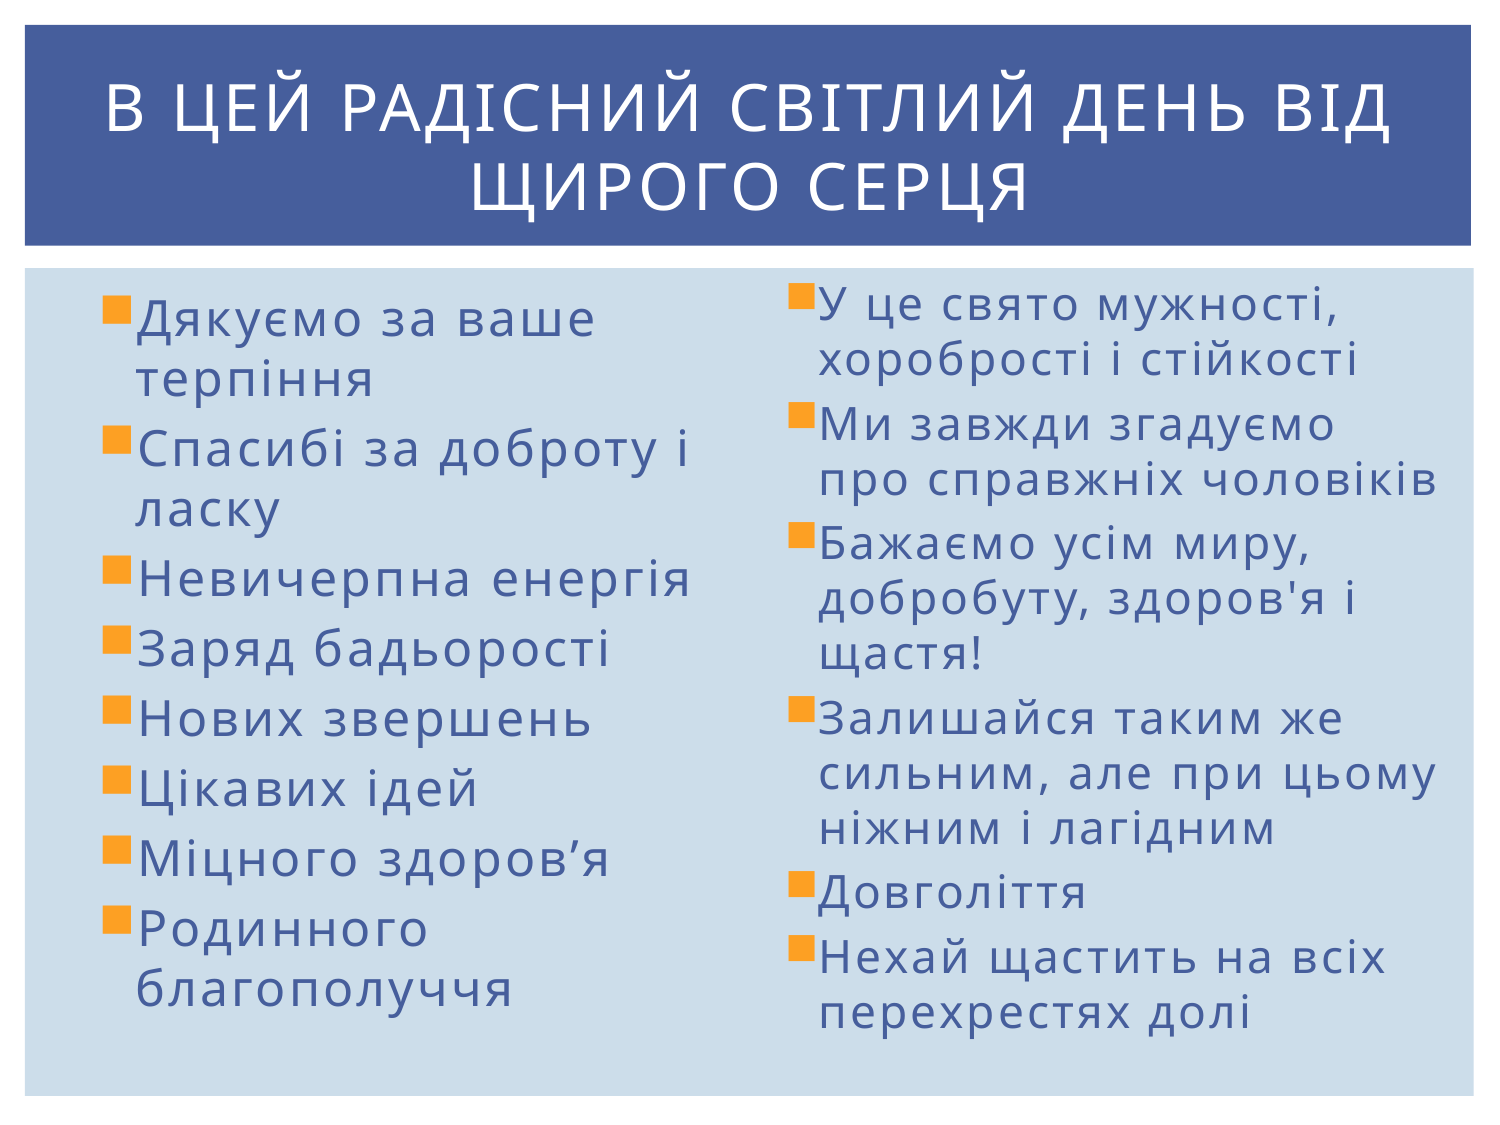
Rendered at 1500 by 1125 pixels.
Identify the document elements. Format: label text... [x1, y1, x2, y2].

title В цей радісний світлий день від щирого серця [62, 58, 1438, 232]
list У це свято мужності, хоробрості і стійкості Ми завжди згадуємо про справжніх чоловіків Бажаємо усім миру, добробуту, здоров'я і щастя! Залишайся таким же сильним, але при цьому ніжним і лагідним Довголіття Нехай щастить на всіх перехрестях долі [761, 267, 1459, 1094]
list Дякуємо за ваше терпіння Спасибі за доброту і ласку Невичерпна енергія Заряд бадьорості Нових звершень Цікавих ідей Міцного здоров’я Родинного благополуччя [75, 278, 761, 1094]
